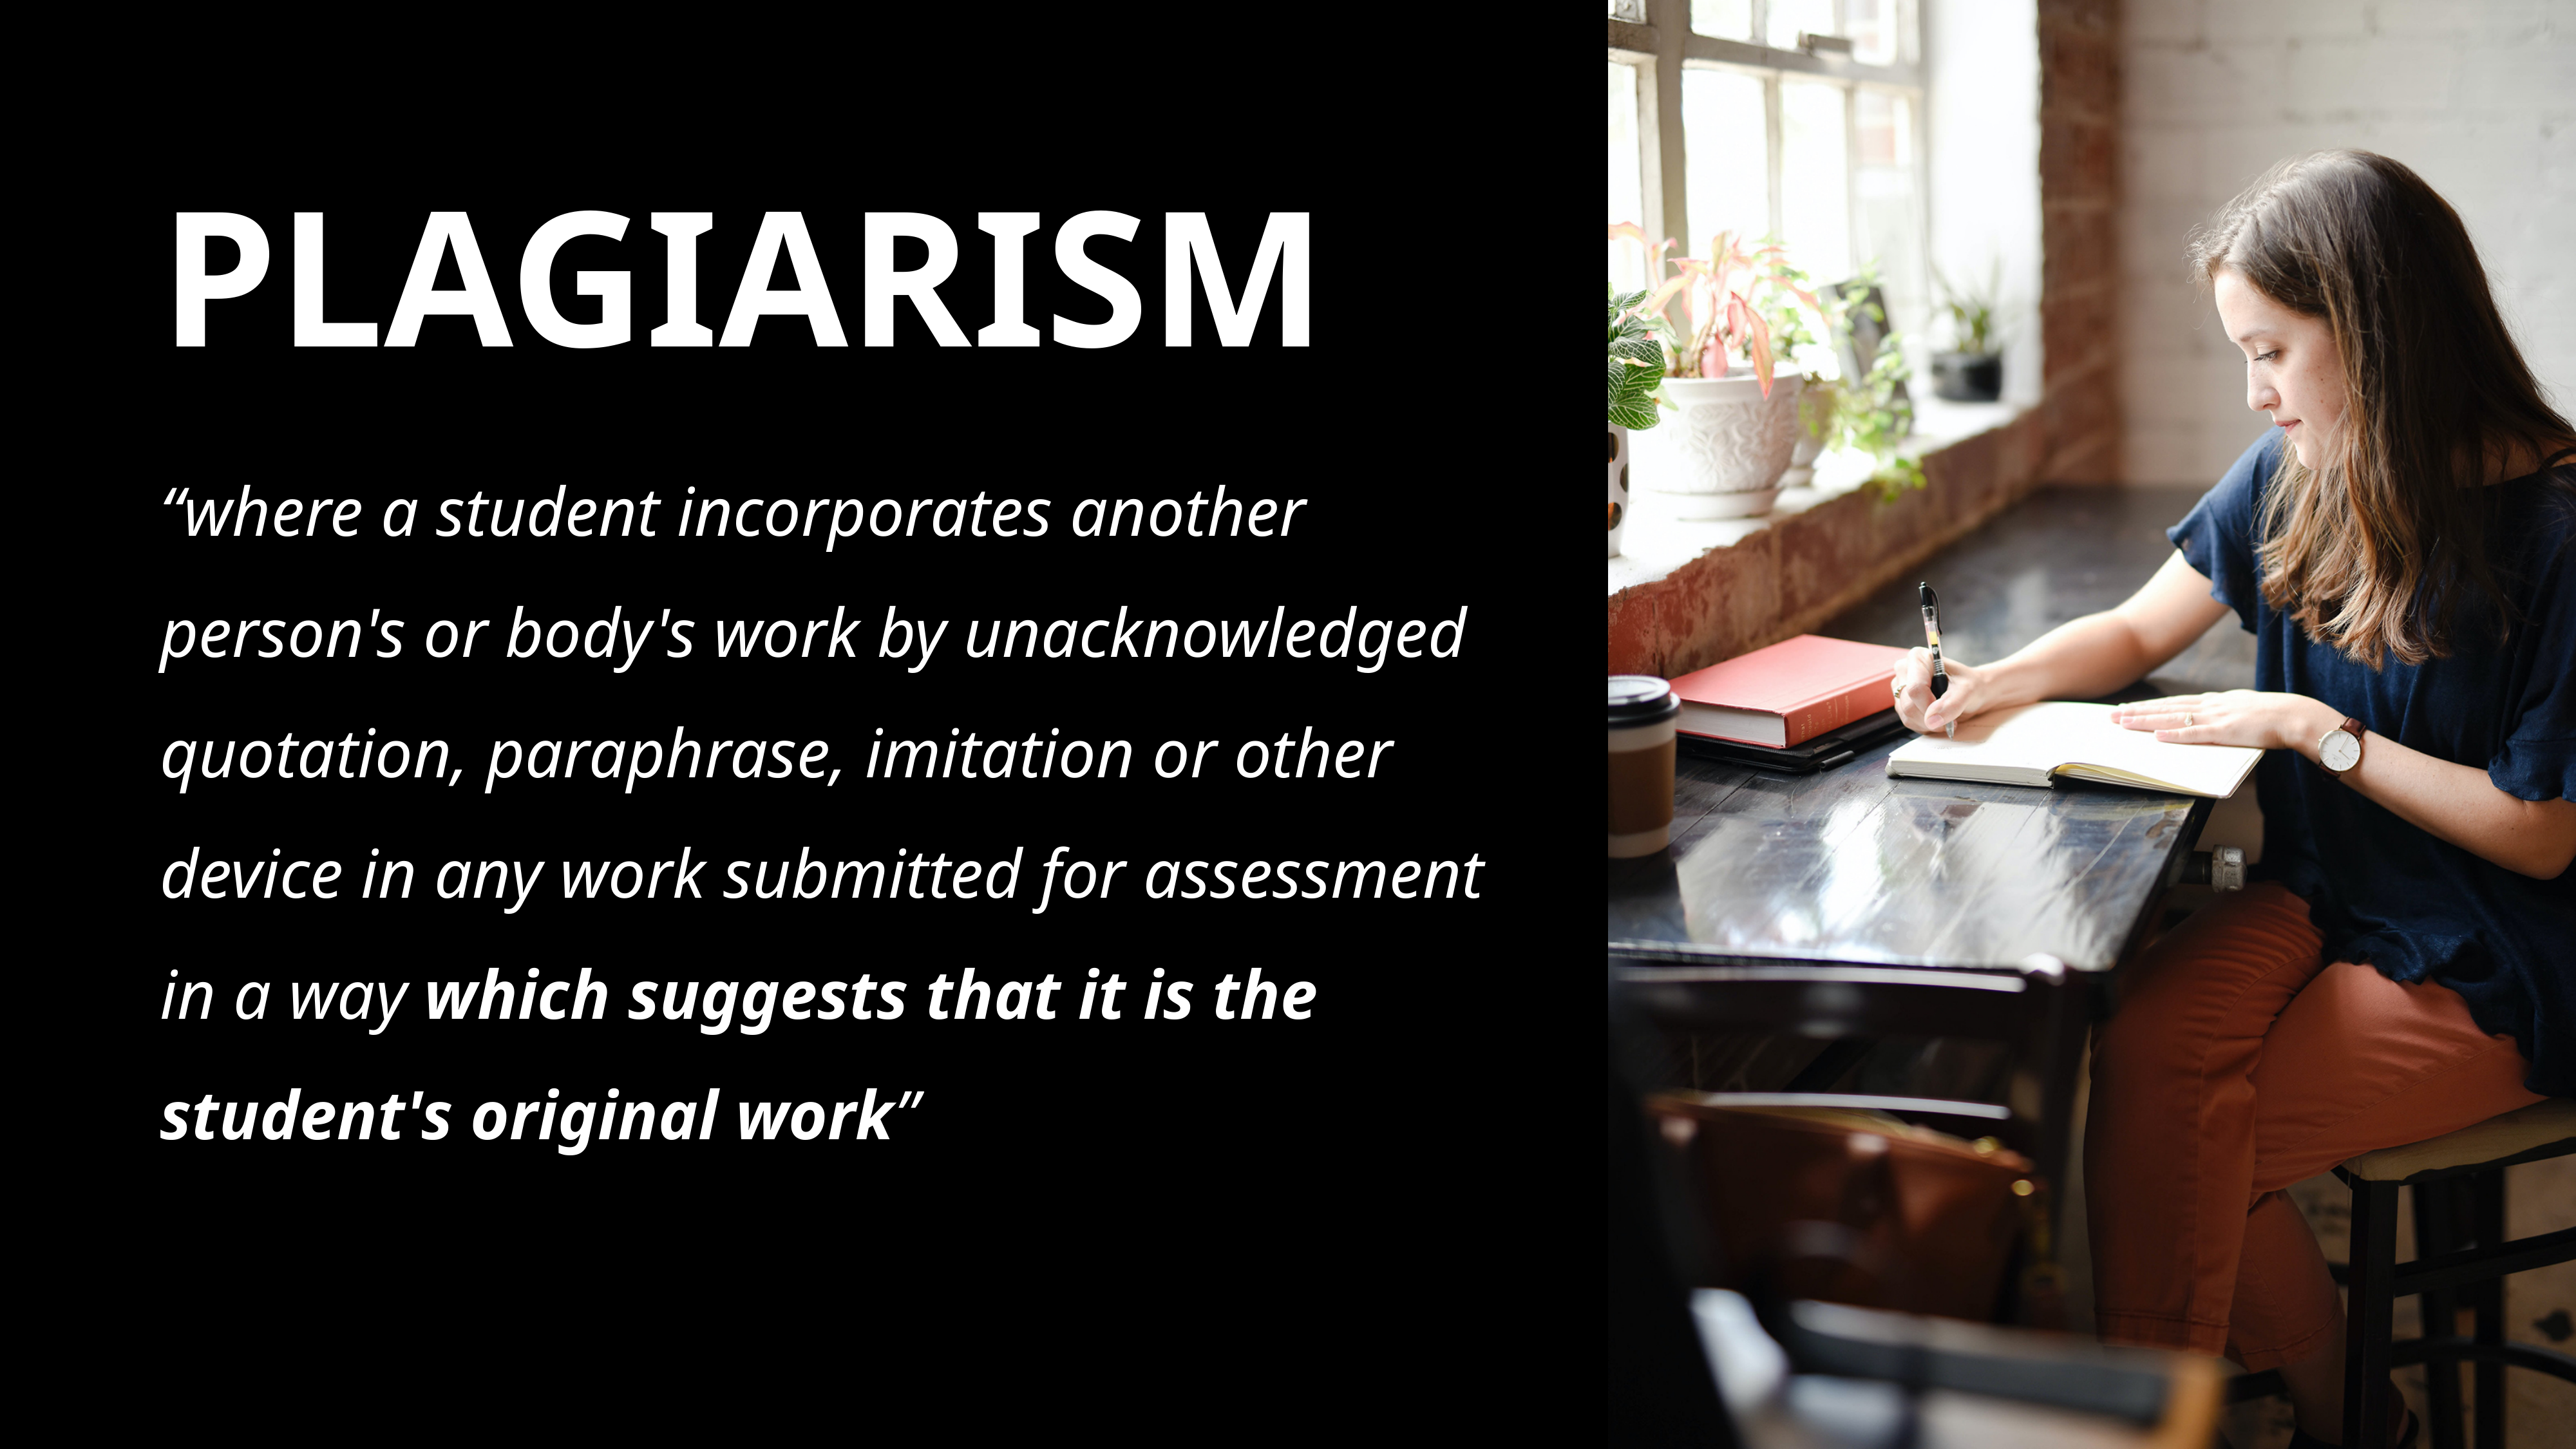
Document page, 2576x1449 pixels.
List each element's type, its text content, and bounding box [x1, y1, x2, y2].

text_box “where a student incorporates another person's or body's work by unacknowledged quotation, paraphrase, imitation or other device in any work submitted for assessment in a way which suggests that it is the student's original work” [150, 424, 1549, 1158]
picture [1608, 0, 2576, 1449]
text_box PLAGIARISM [150, 154, 1549, 390]
